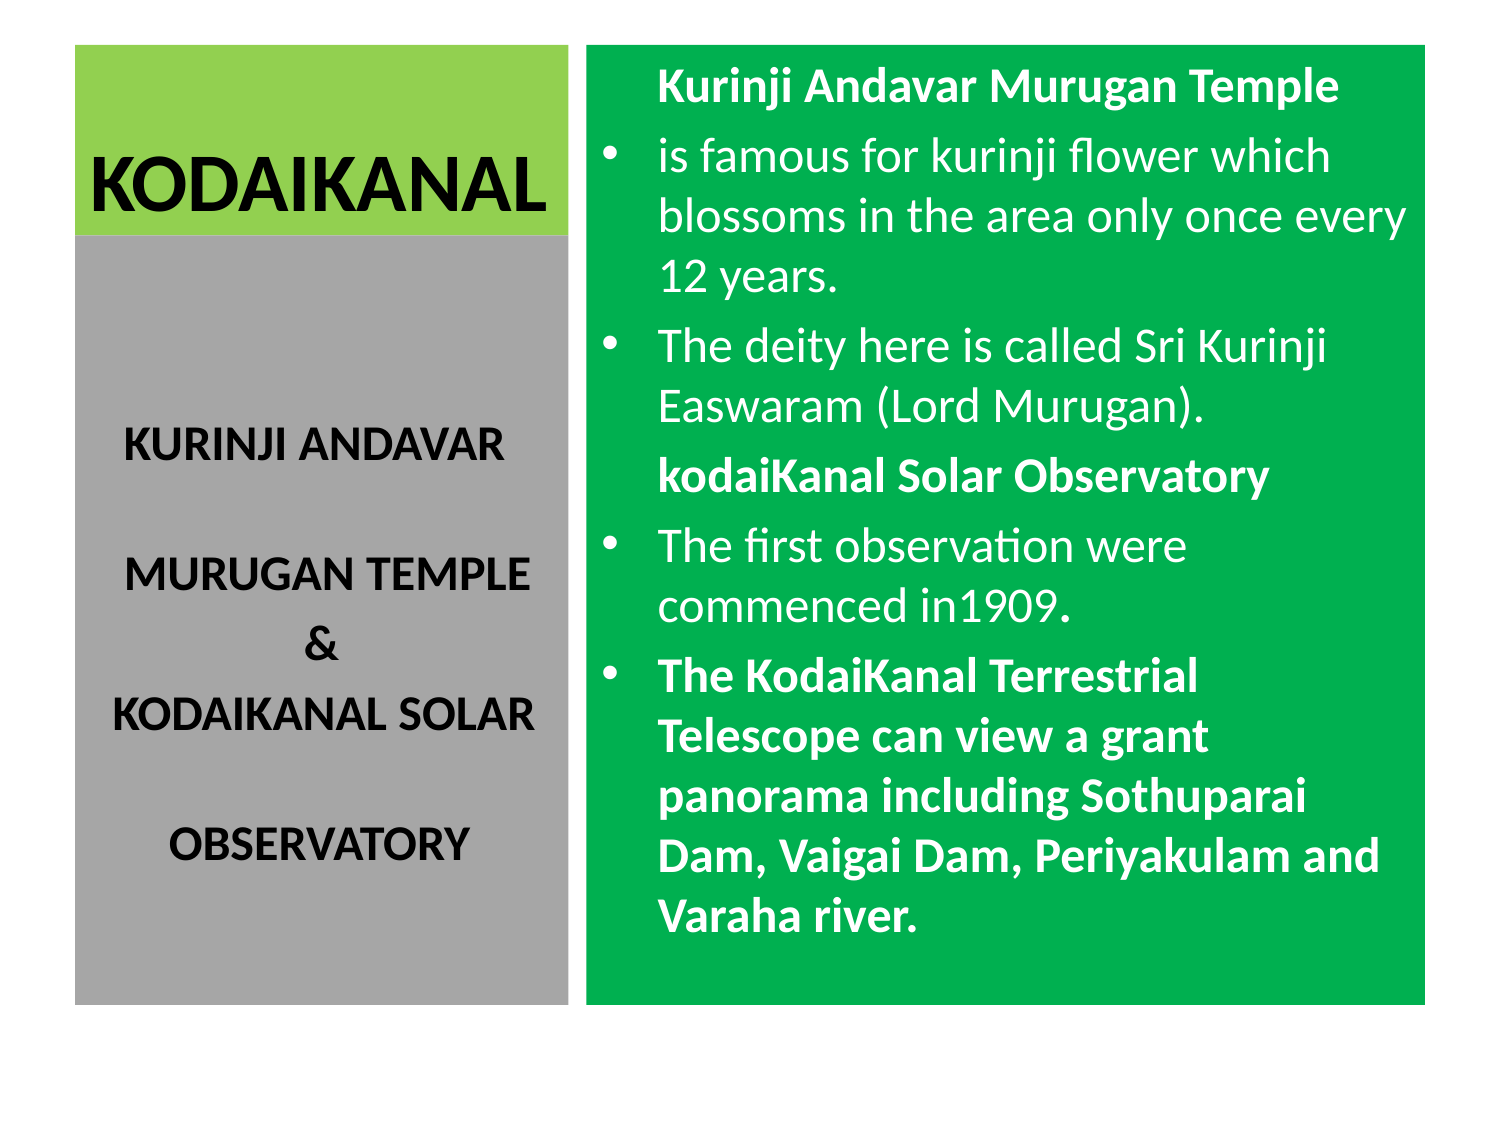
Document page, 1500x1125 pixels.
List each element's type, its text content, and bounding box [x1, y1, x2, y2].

list Kurinji Andavar Murugan Temple is famous for kurinji flower which blossoms in the area only once every 12 years. The deity here is called Sri Kurinji Easwaram (Lord Murugan). kodaiKanal Solar Observatory The first observation were commenced in1909. The KodaiKanal Terrestrial Telescope can view a grant panorama including Sothuparai Dam, Vaigai Dam, Periyakulam and Varaha river. [586, 44, 1425, 1005]
title KODAIKANAL [75, 44, 569, 235]
list KURINJI ANDAVAR MURUGAN TEMPLE & KODAIKANAL SOLAR OBSERVATORY [75, 235, 569, 1005]
